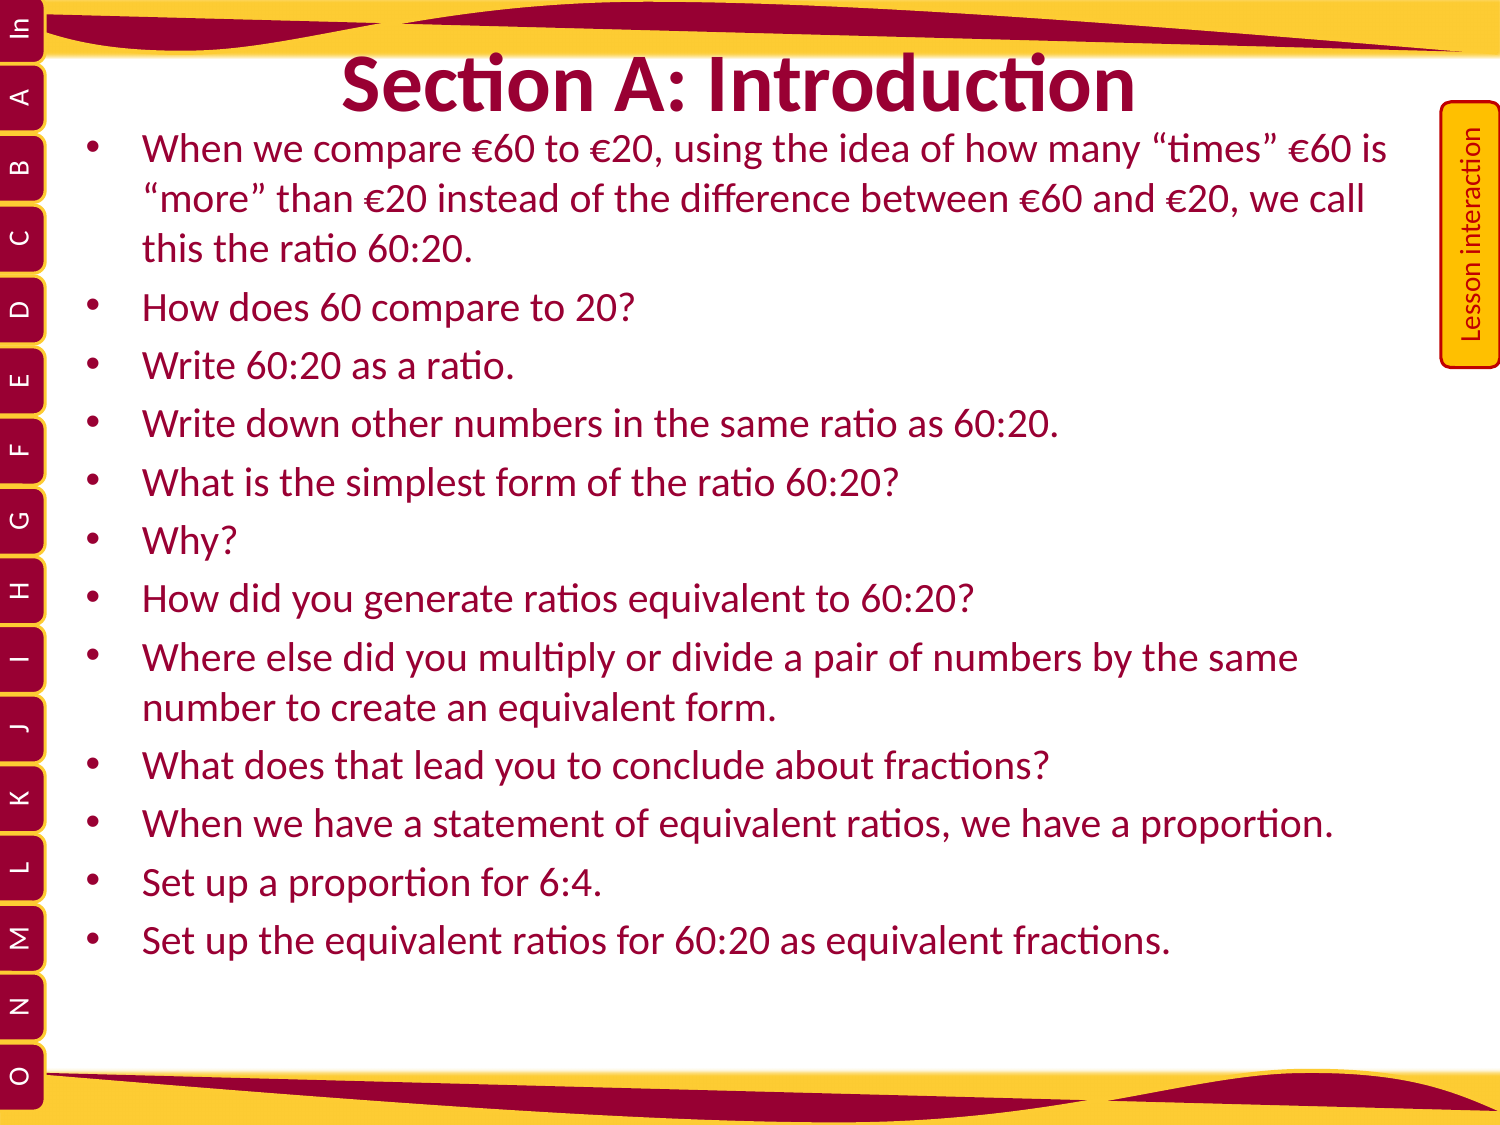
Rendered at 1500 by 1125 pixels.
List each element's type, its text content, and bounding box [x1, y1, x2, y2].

list When we compare €60 to €20, using the idea of how many “times” €60 is “more” than €20 instead of the difference between €60 and €20, we call this the ratio 60:20. How does 60 compare to 20? Write 60:20 as a ratio. Write down other numbers in the same ratio as 60:20. What is the simplest form of the ratio 60:20? Why? How did you generate ratios equivalent to 60:20? Where else did you multiply or divide a pair of numbers by the same number to create an equivalent form. What does that lead you to conclude about fractions? When we have a statement of equivalent ratios, we have a proportion. Set up a proportion for 6:4. Set up the equivalent ratios for 60:20 as equivalent fractions. [70, 113, 1421, 1125]
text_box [1440, 101, 1500, 1072]
title Section A: Introduction [64, 7, 1415, 149]
